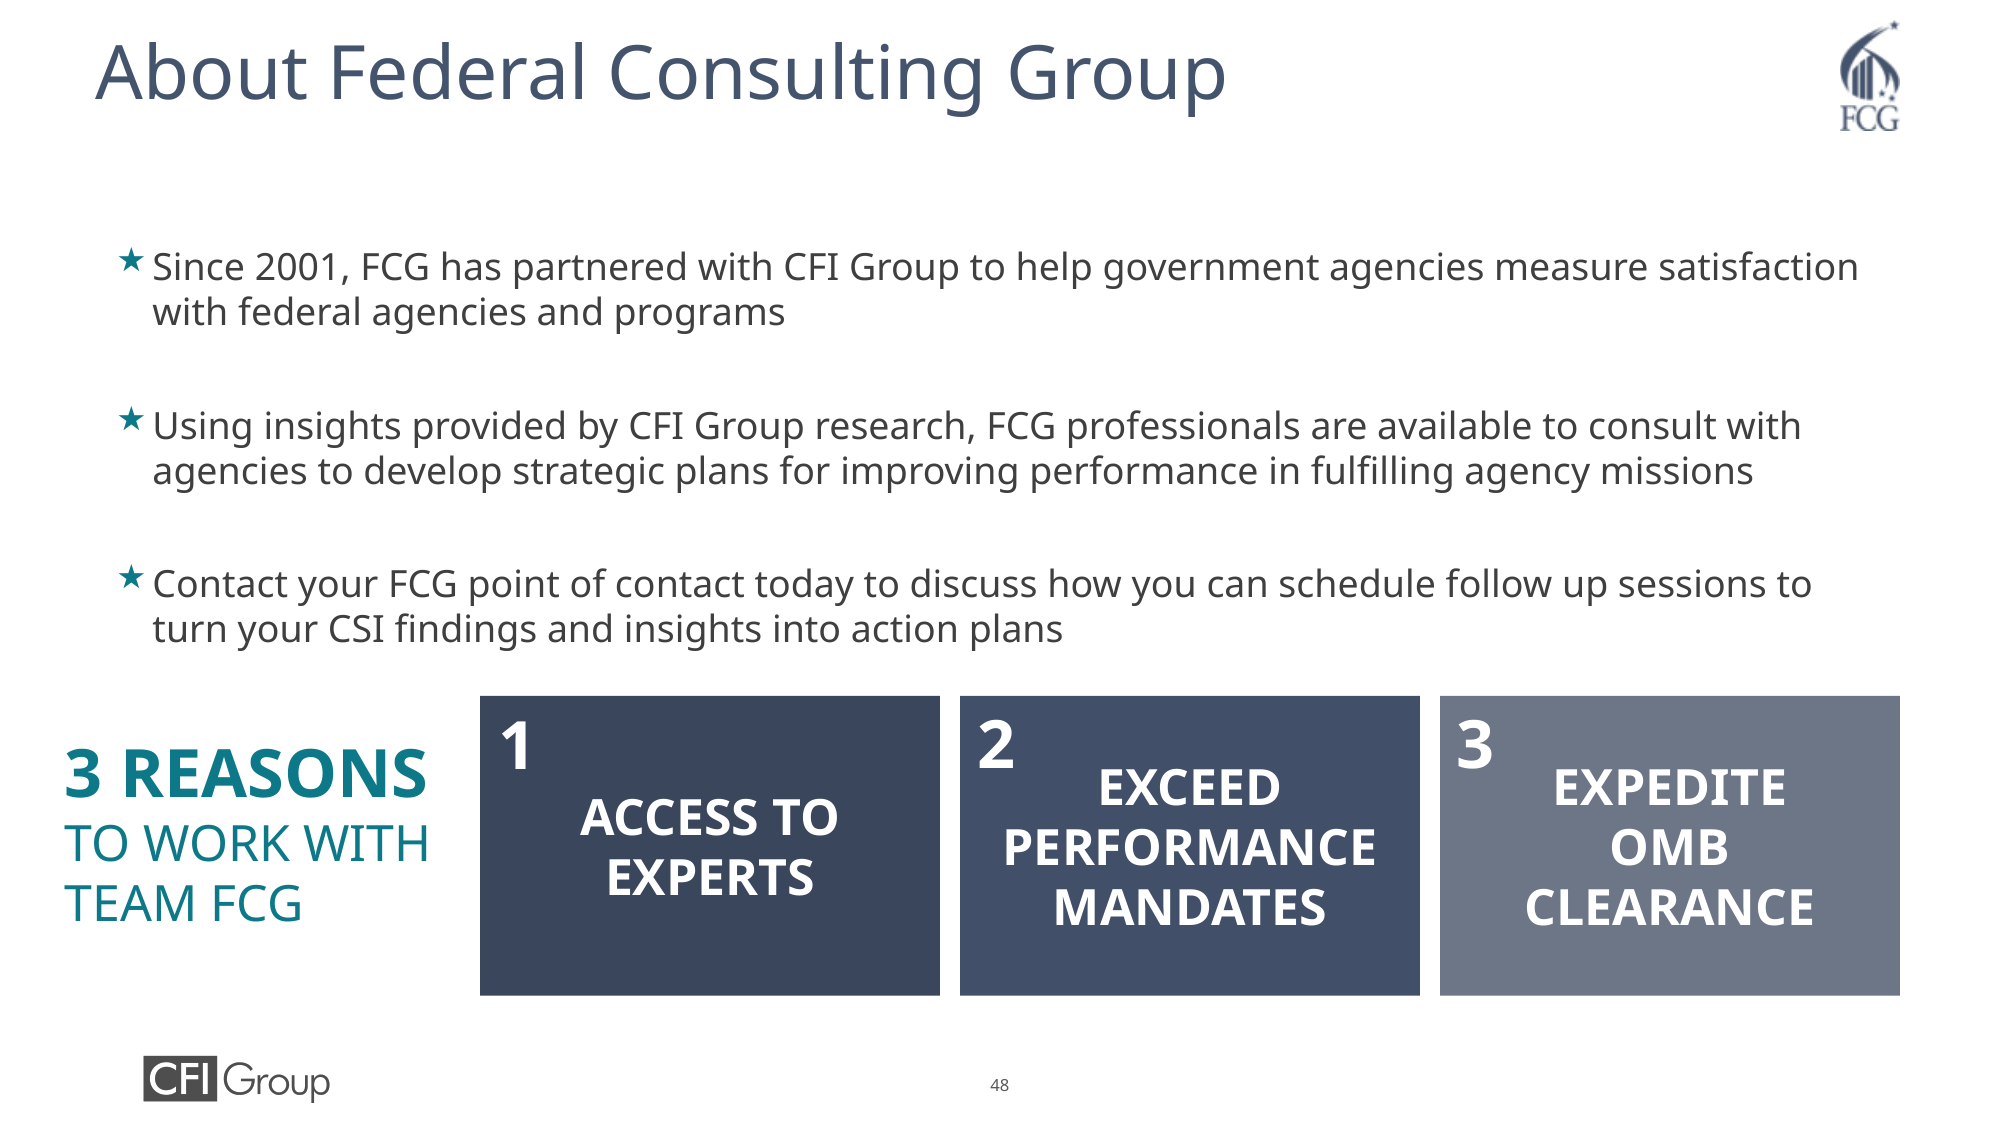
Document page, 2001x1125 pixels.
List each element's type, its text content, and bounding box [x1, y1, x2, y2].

text_box 3 [1441, 694, 1510, 790]
picture [1840, 20, 1900, 131]
picture [137, 1046, 337, 1103]
text_box 1 [483, 695, 552, 791]
title About Federal Consulting Group [80, 0, 1931, 152]
text_box 3 REASONS TO WORK WITH TEAM FCG [50, 723, 480, 939]
text_box EXPEDITE OMB CLEARANCE [1439, 695, 1901, 997]
text_box EXCEED PERFORMANCE MANDATES [959, 695, 1421, 997]
text_box 2 [962, 694, 1031, 790]
text_box ACCESS TO EXPERTS [479, 695, 941, 997]
list Since 2001, FCG has partnered with CFI Group to help government agencies measure satisfaction with federal agencies and programs Using insights provided by CFI Group research, FCG professionals are available to consult with agencies to develop strategic plans for improving performance in fulfilling agency missions Contact your FCG point of contact today to discuss how you can schedule follow up sessions to turn your CSI findings and insights into action plans [99, 235, 1900, 624]
